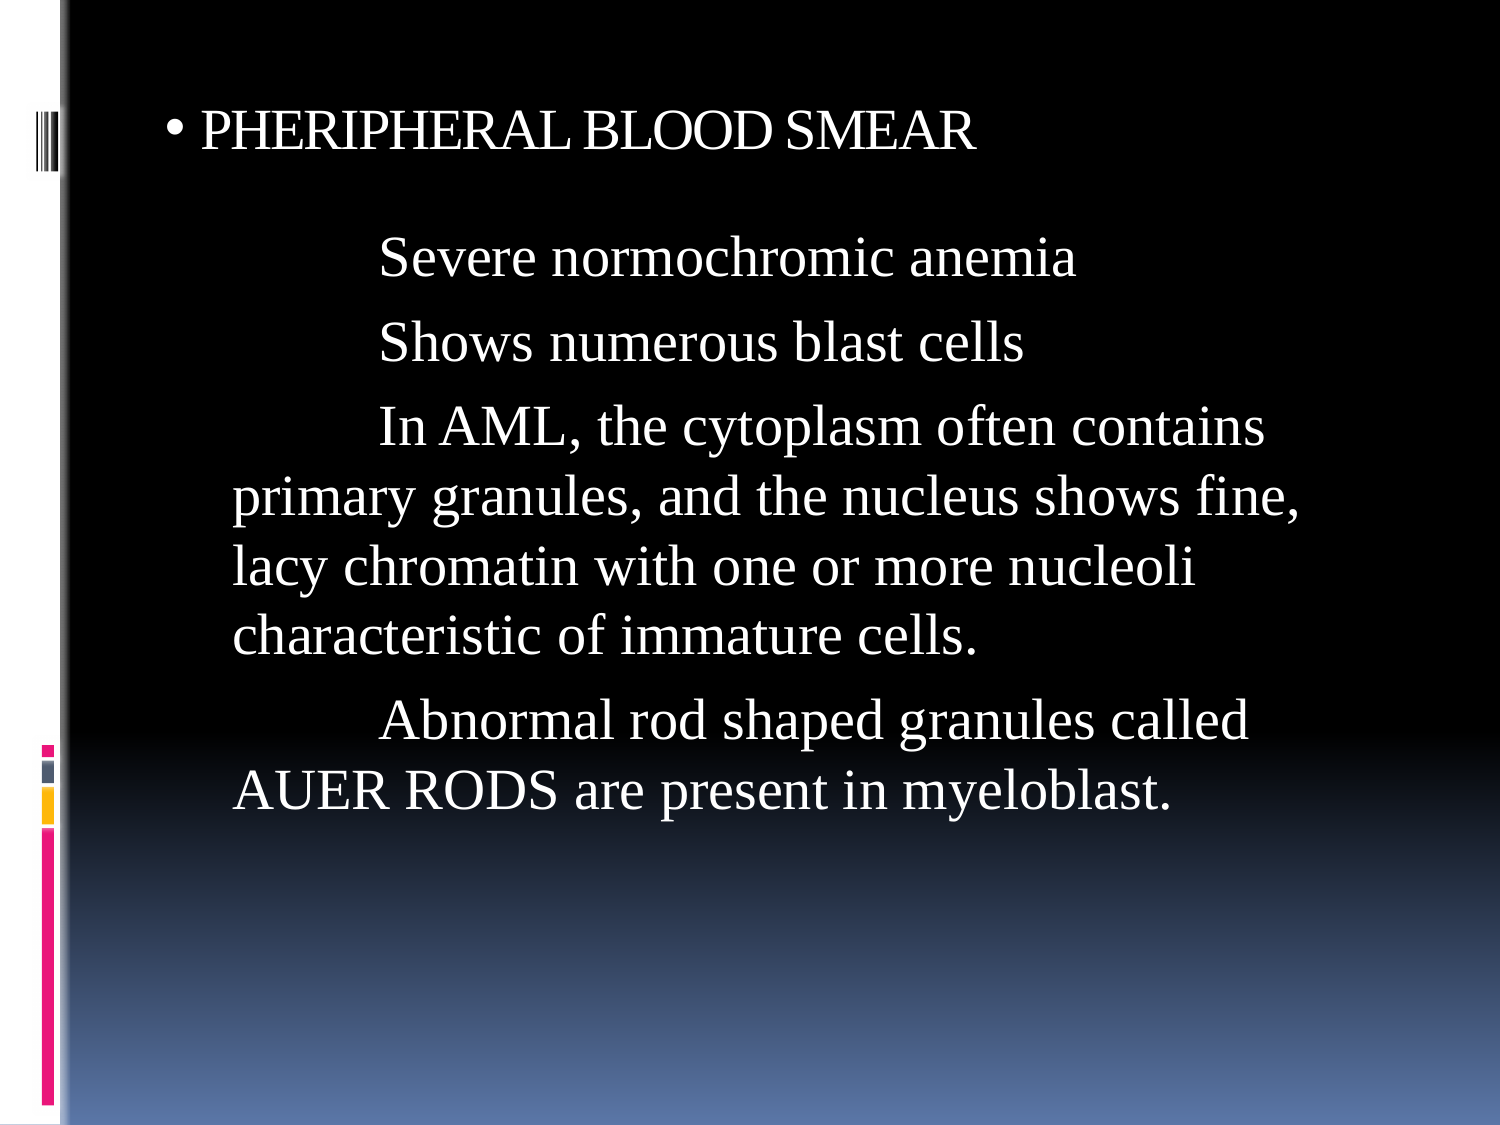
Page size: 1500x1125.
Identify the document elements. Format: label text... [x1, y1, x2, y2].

title PHERIPHERAL BLOOD SMEAR [150, 83, 1425, 210]
list Severe normochromic anemia Shows numerous blast cells In AML, the cytoplasm often contains primary granules, and the nucleus shows fine, lacy chromatin with one or more nucleoli characteristic of immature cells. Abnormal rod shaped granules called AUER RODS are present in myeloblast. [150, 210, 1425, 1043]
